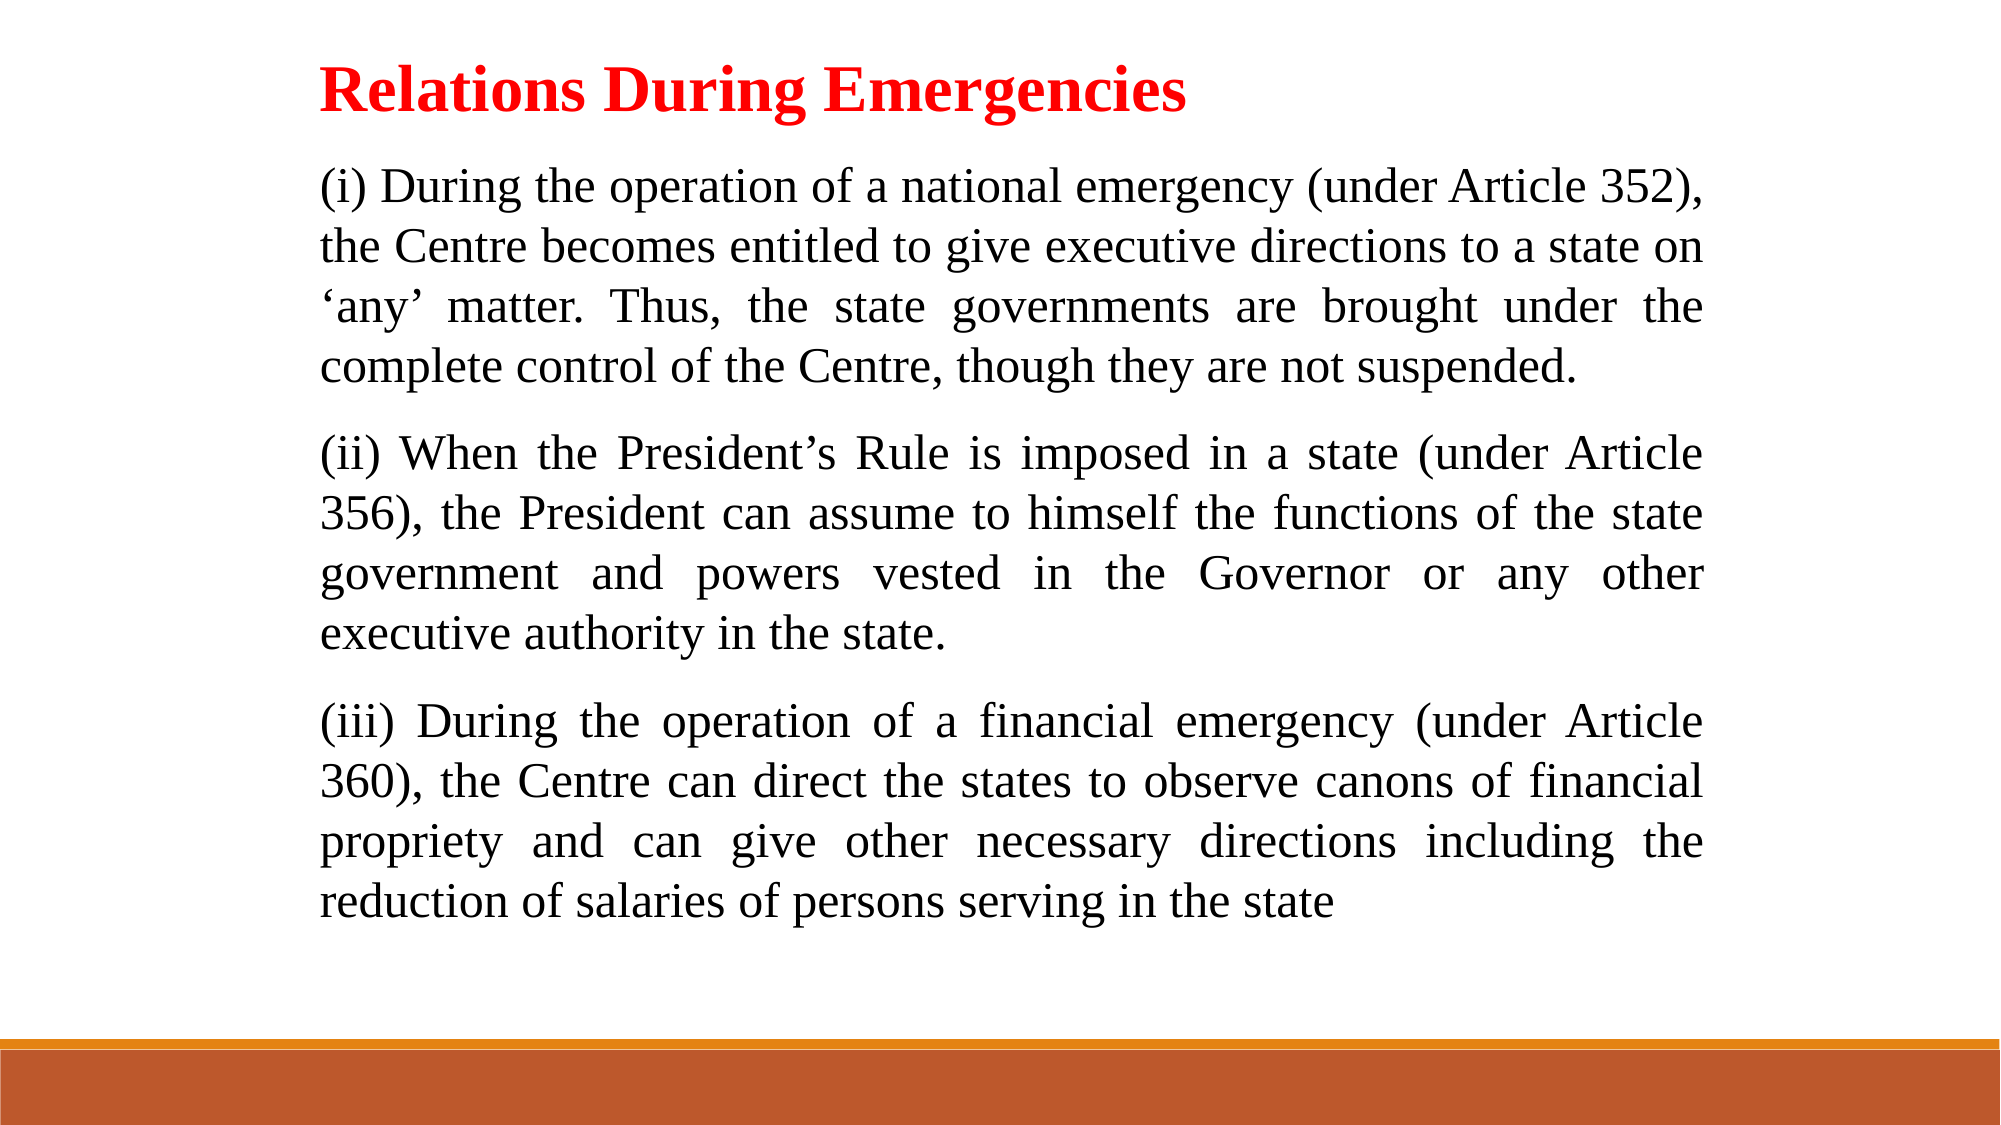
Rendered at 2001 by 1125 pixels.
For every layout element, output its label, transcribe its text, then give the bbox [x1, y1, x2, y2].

text_box Relations During Emergencies (i) During the operation of a national emergency (under Article 352), the Centre becomes entitled to give executive directions to a state on ‘any’ matter. Thus, the state governments are brought under the complete control of the Centre, though they are not suspended. (ii) When the President’s Rule is imposed in a state (under Article 356), the President can assume to himself the functions of the state government and powers vested in the Governor or any other executive authority in the state. (iii) During the operation of a financial emergency (under Article 360), the Centre can direct the states to observe canons of financial propriety and can give other necessary directions including the reduction of salaries of persons serving in the state [262, 37, 1725, 935]
